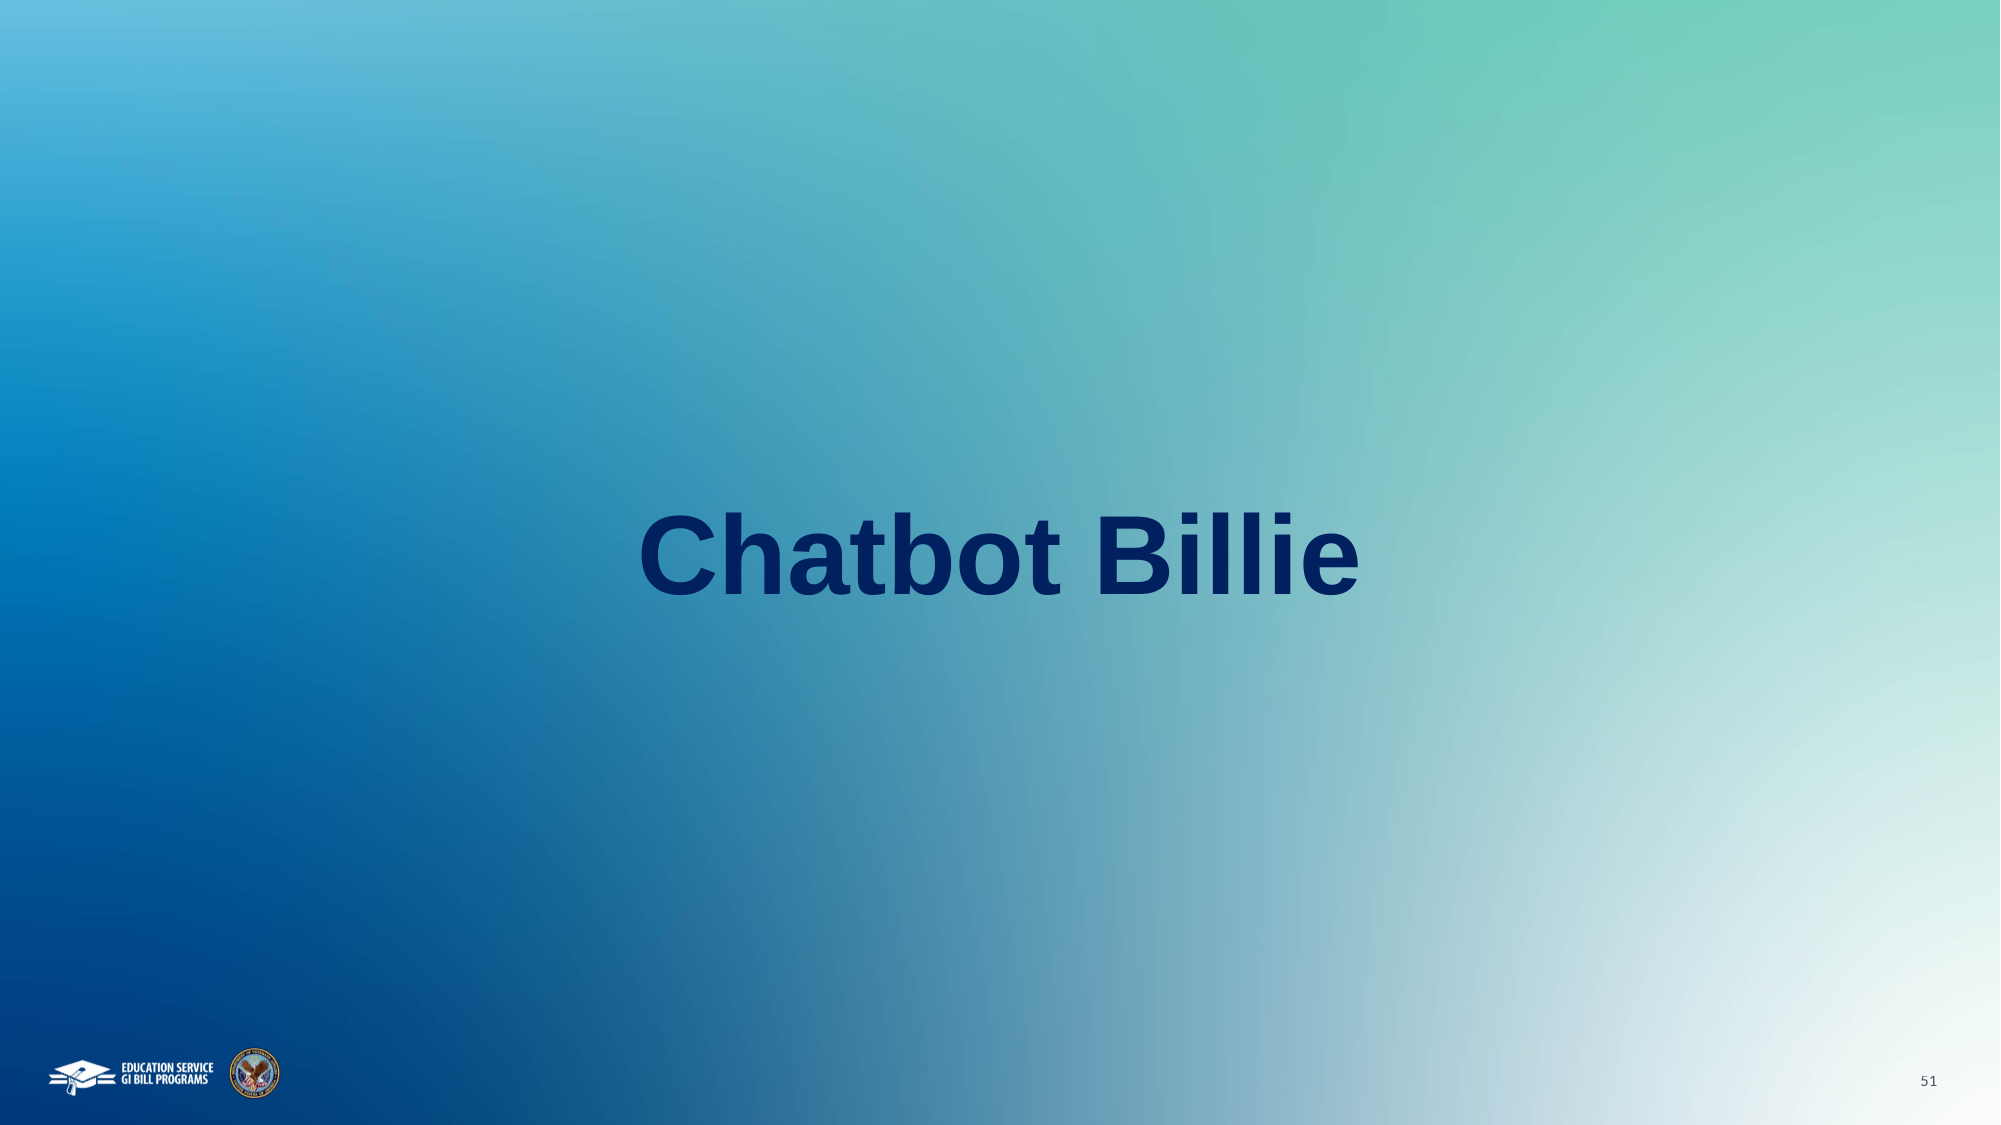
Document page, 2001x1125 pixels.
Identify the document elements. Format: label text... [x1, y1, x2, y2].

picture [0, 0, 2000, 1125]
title Chatbot Billie [210, 330, 1790, 795]
